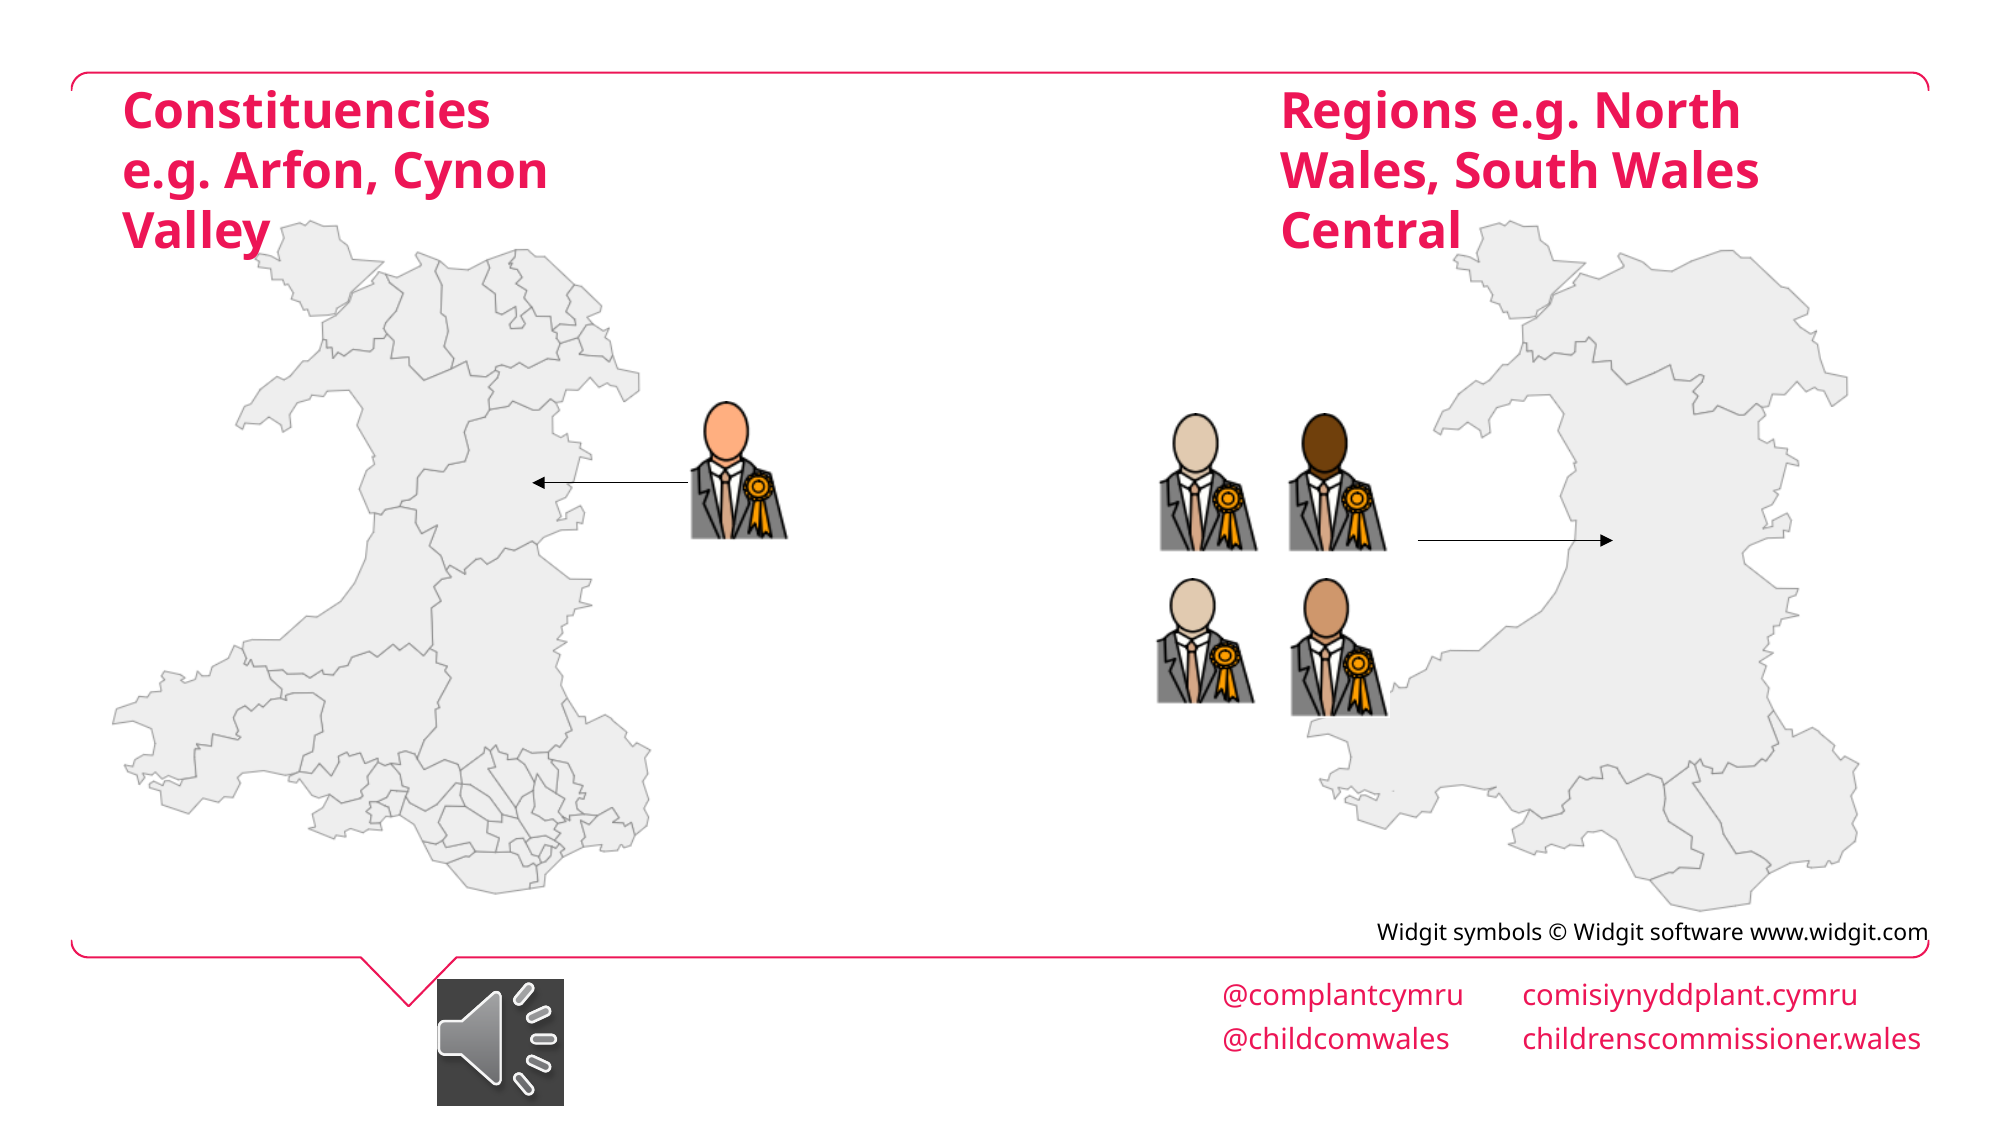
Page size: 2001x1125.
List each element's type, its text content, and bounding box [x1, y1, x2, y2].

picture [1286, 174, 1883, 930]
picture [1157, 413, 1260, 553]
picture [85, 175, 790, 906]
picture [1154, 578, 1257, 705]
text_box Constituencies e.g. Arfon, Cynon Valley [107, 71, 689, 175]
text_box Widgit symbols © Widgit software www.widgit.com [1362, 910, 1945, 953]
text_box Regions e.g. North Wales, South Wales Central [1265, 71, 1927, 267]
picture [436, 978, 565, 1107]
